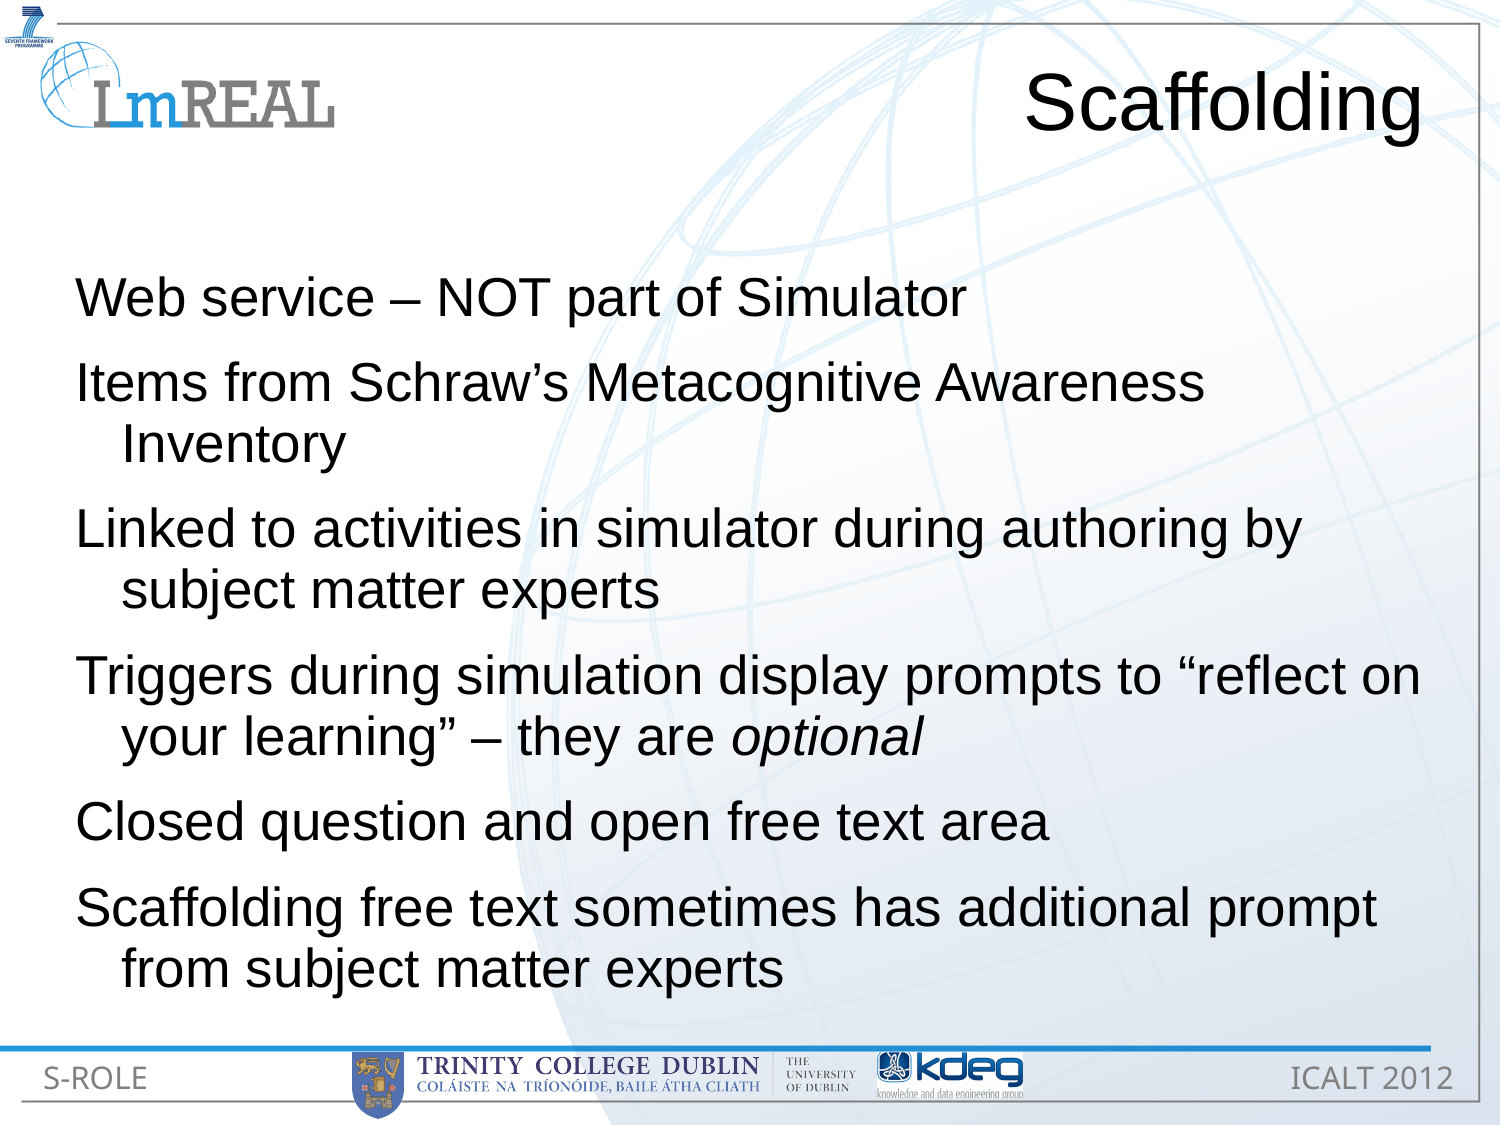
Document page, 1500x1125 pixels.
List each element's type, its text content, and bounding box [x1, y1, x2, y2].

picture [0, 0, 1500, 1125]
list Web service – NOT part of Simulator Items from Schraw’s Metacognitive Awareness Inventory Linked to activities in simulator during authoring by subject matter experts Triggers during simulation display prompts to “reflect on your learning” – they are optional Closed question and open free text area Scaffolding free text sometimes has additional prompt from subject matter experts [75, 263, 1425, 1006]
title Scaffolding [75, 44, 1425, 163]
